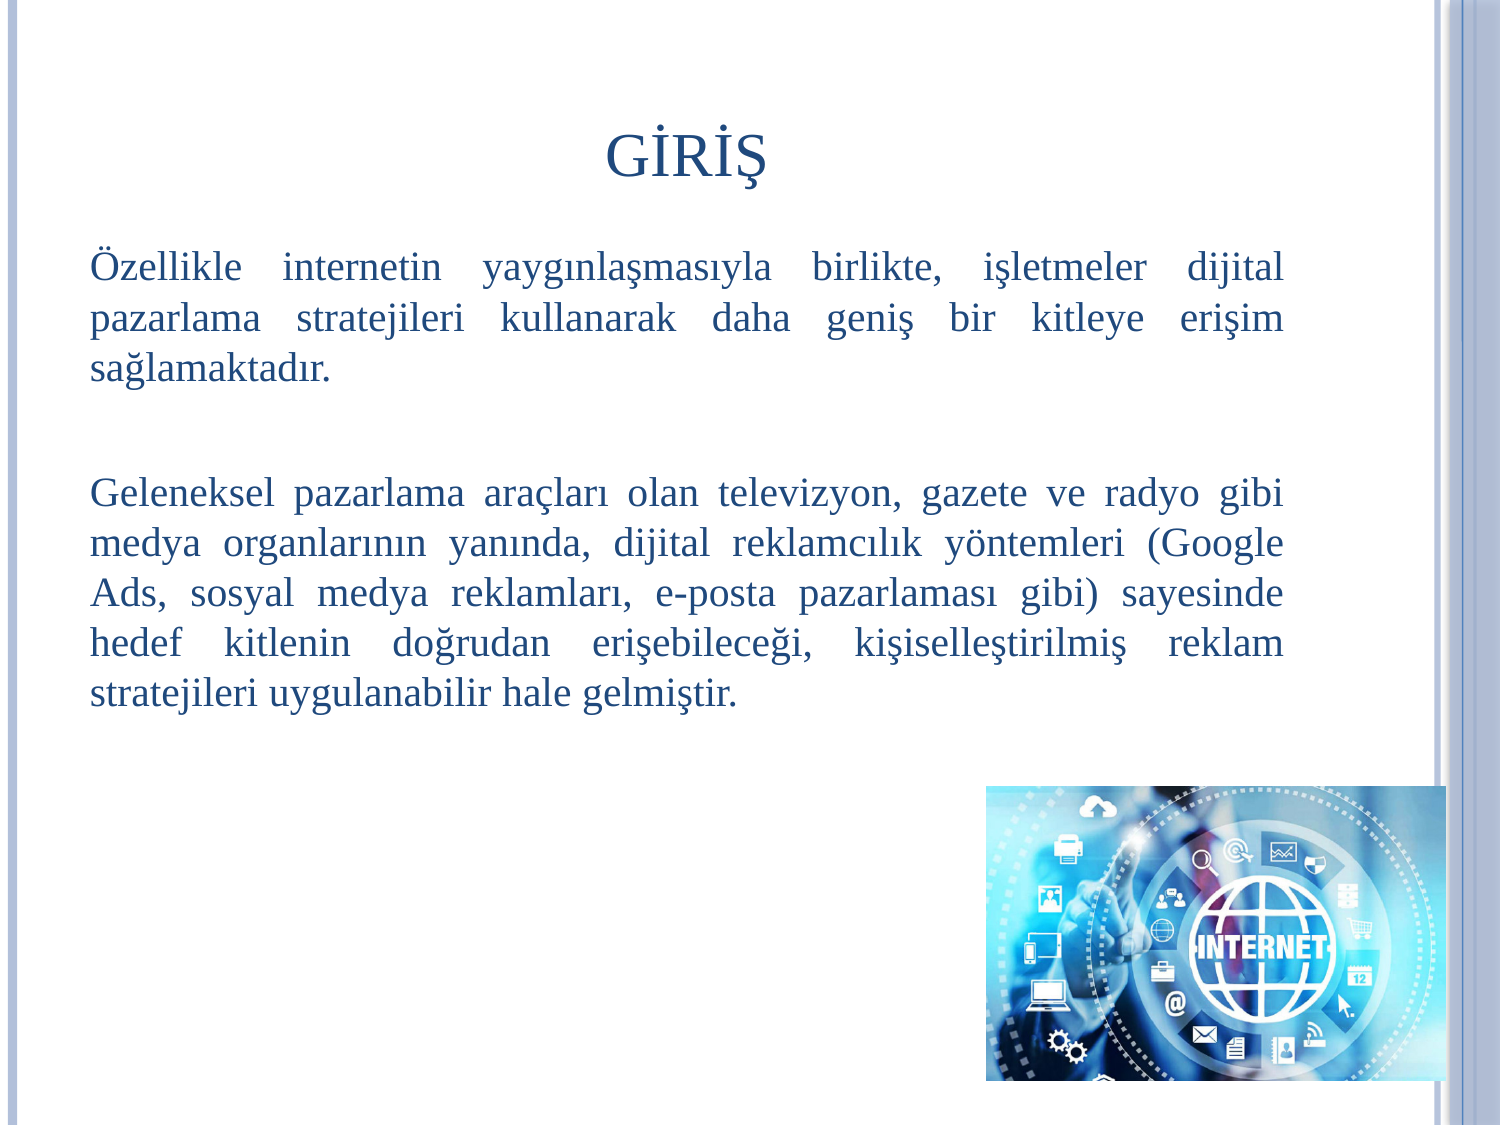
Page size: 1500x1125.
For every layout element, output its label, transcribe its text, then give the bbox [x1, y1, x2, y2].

picture [985, 786, 1446, 1082]
title GİRİŞ [75, 45, 1300, 197]
list Özellikle internetin yaygınlaşmasıyla birlikte, işletmeler dijital pazarlama stratejileri kullanarak daha geniş bir kitleye erişim sağlamaktadır. Geleneksel pazarlama araçları olan televizyon, gazete ve radyo gibi medya organlarının yanında, dijital reklamcılık yöntemleri (Google Ads, sosyal medya reklamları, e-posta pazarlaması gibi) sayesinde hedef kitlenin doğrudan erişebileceği, kişiselleştirilmiş reklam stratejileri uygulanabilir hale gelmiştir. [75, 231, 1300, 1062]
